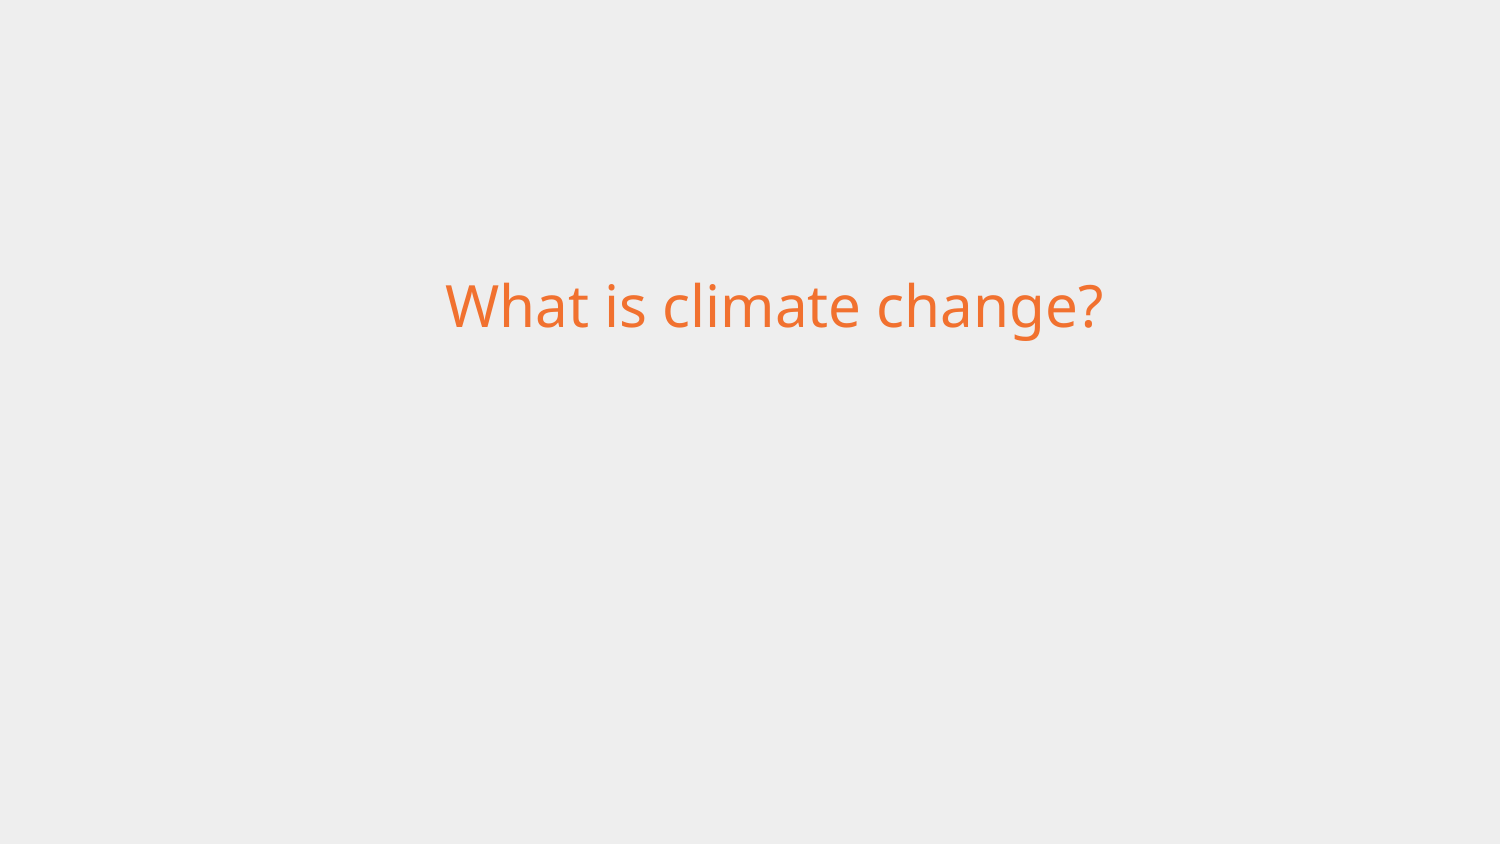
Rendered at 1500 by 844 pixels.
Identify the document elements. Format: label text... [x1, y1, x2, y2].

title What is climate change? [430, 253, 1143, 388]
